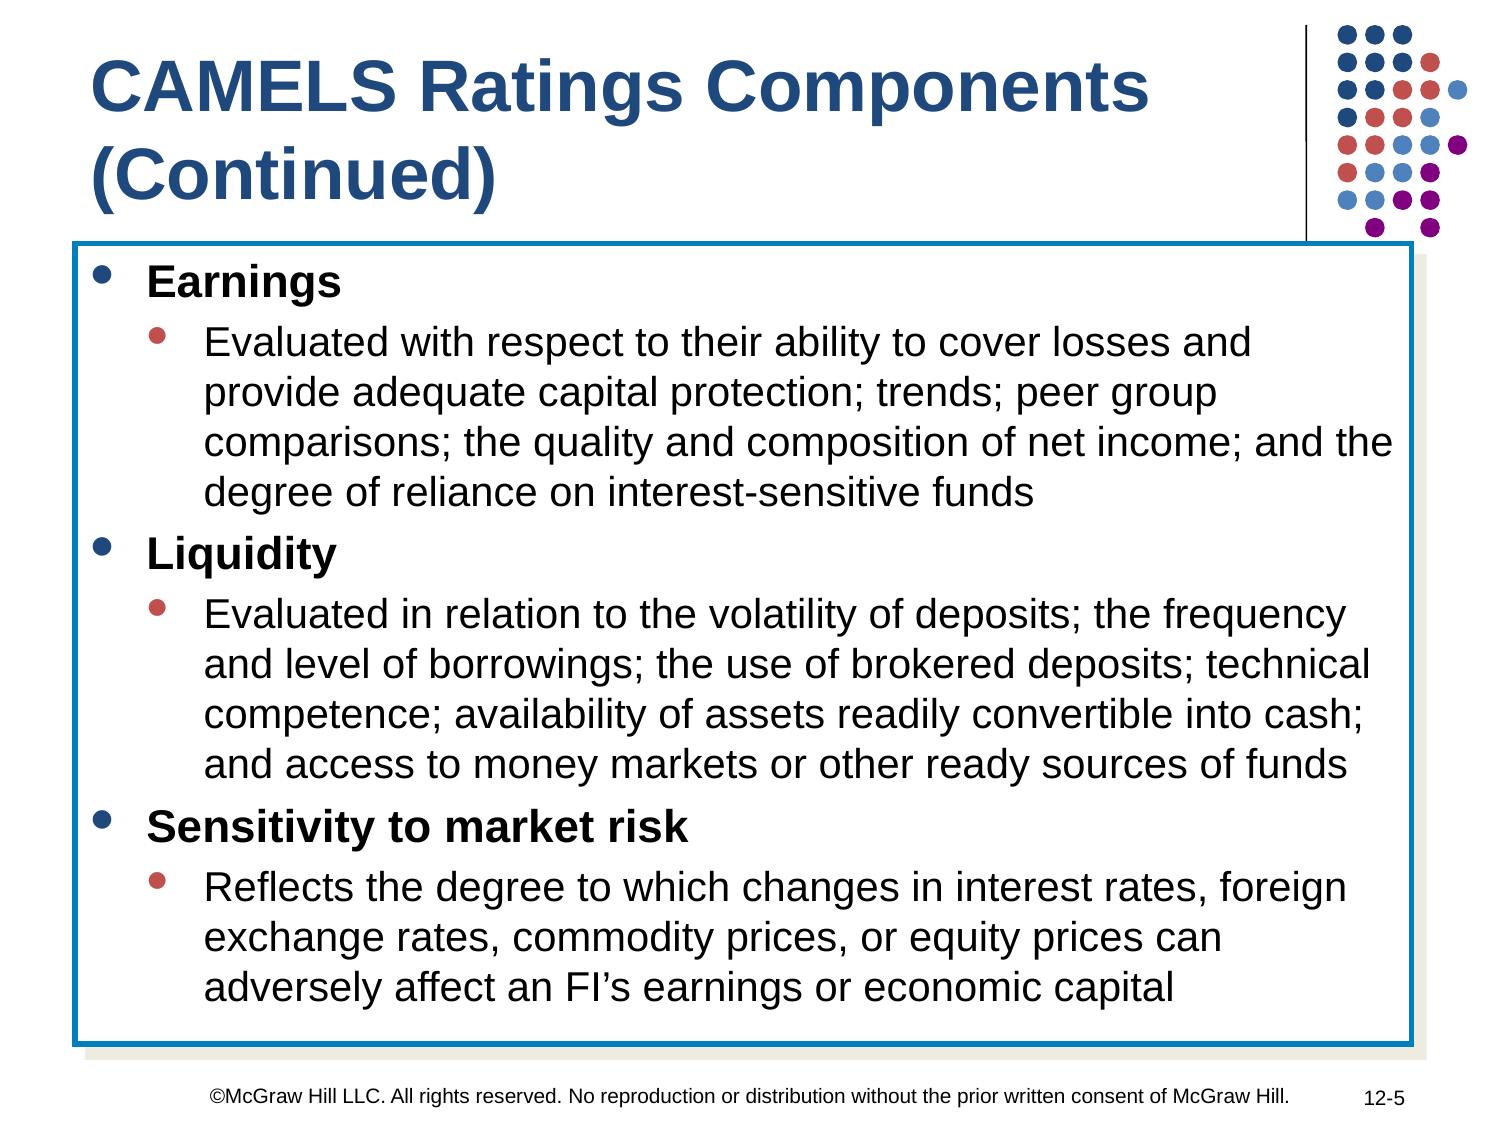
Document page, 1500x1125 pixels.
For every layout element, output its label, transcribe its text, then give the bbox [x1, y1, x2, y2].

list Earnings Evaluated with respect to their ability to cover losses and provide adequate capital protection; trends; peer group comparisons; the quality and composition of net income; and the degree of reliance on interest-sensitive funds Liquidity Evaluated in relation to the volatility of deposits; the frequency and level of borrowings; the use of brokered deposits; technical competence; availability of assets readily convertible into cash; and access to money markets or other ready sources of funds Sensitivity to market risk Reflects the degree to which changes in interest rates, foreign exchange rates, commodity prices, or equity prices can adversely affect an FI’s earnings or economic capital [75, 243, 1412, 1045]
slide_number 12-5 [1070, 1077, 1421, 1123]
footer ©McGraw Hill LLC. All rights reserved. No reproduction or distribution without the prior written consent of McGraw Hill. [152, 1075, 1348, 1125]
title CAMELS Ratings Components (Continued) [75, 20, 1313, 233]
